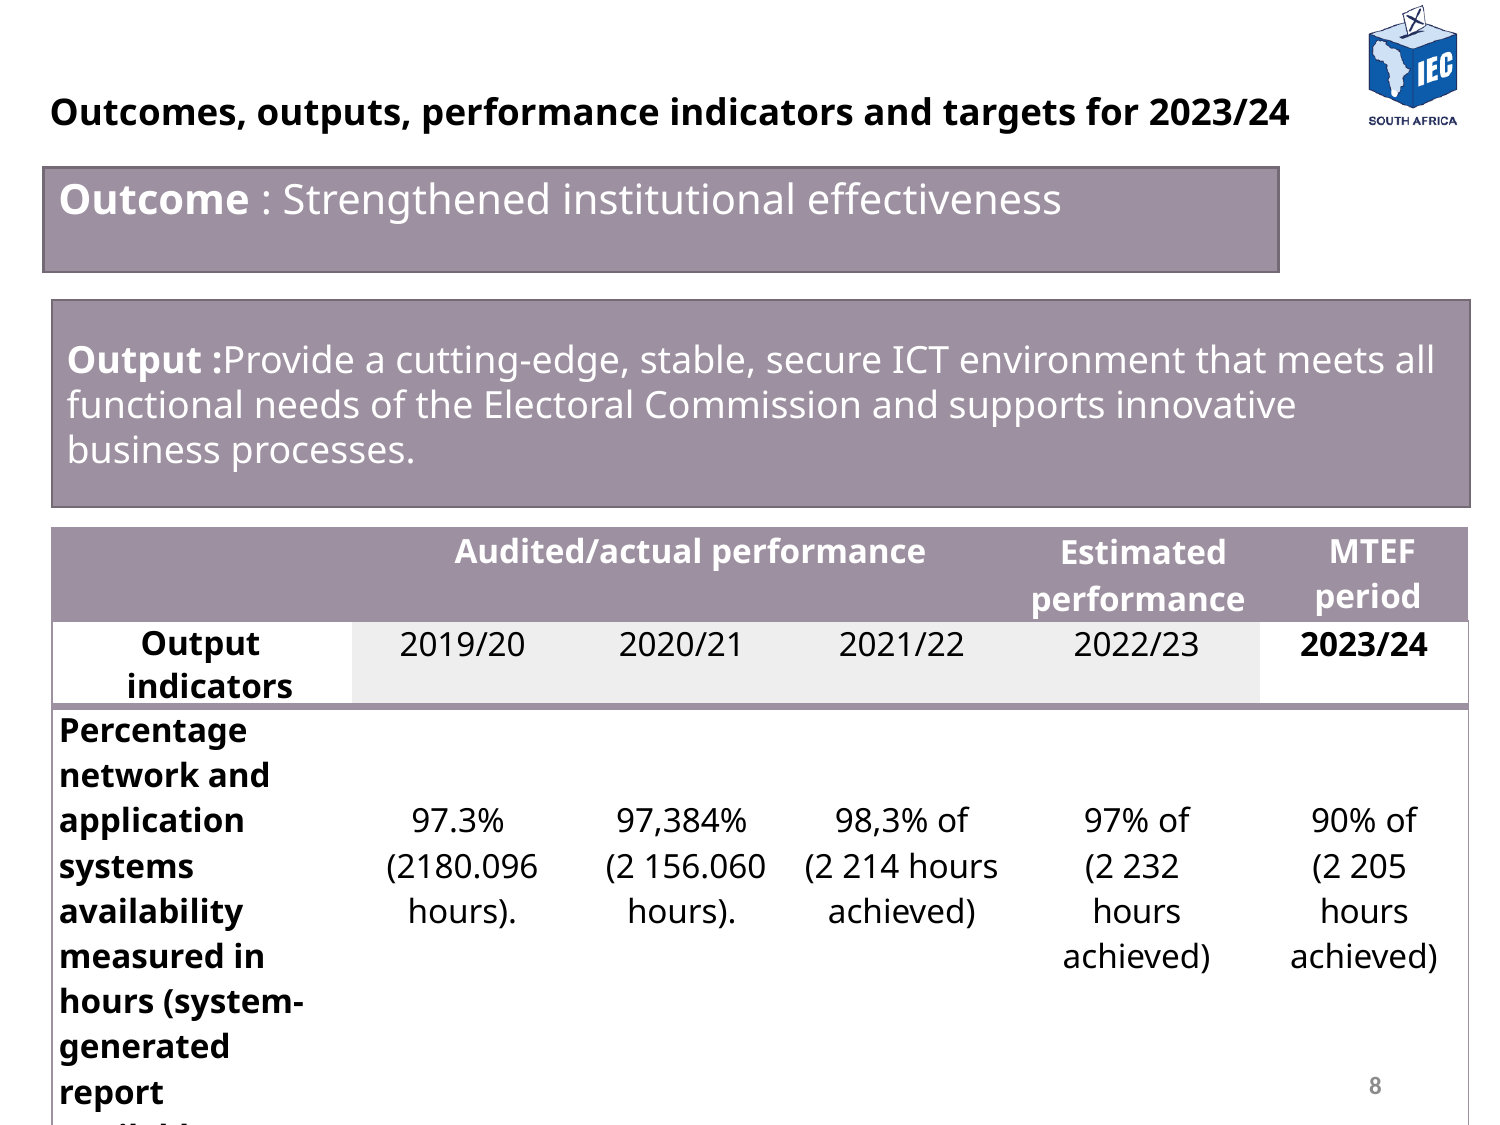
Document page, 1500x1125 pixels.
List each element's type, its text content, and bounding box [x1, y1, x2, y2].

table_header MTEF period [1260, 529, 1468, 620]
table_cell 2023/24 [1260, 622, 1468, 703]
text_box Outcome : Strengthened institutional effectiveness [42, 166, 1280, 273]
table_cell 2021/22 [790, 622, 1014, 703]
table_cell Percentage network and application systems availability measured in hours (system-generated report available). [53, 710, 352, 1125]
text_box Output :Provide a cutting-edge, stable, secure ICT environment that meets all functional needs of the Electoral Commission and supports innovative business processes. [51, 299, 1471, 508]
table_cell 97.3% (2180.096 hours). [352, 710, 574, 1125]
table_cell 2020/21 [574, 622, 790, 703]
title Outcomes, outputs, performance indicators and targets for 2023/24 [34, 60, 1329, 161]
table_cell 2022/23 [1014, 622, 1260, 703]
table_header [53, 529, 352, 620]
table_cell 97% of (2 232 hours achieved) [1014, 710, 1260, 1125]
table_cell Output indicators [53, 622, 352, 703]
table_cell 90% of (2 205 hours achieved) [1260, 710, 1468, 1125]
picture [1359, 0, 1466, 130]
table_header Estimated performance [1014, 529, 1260, 620]
table_header Audited/actual performance [352, 529, 1014, 620]
table_cell 2019/20 [352, 622, 574, 703]
table_cell 97,384% (2 156.060 hours). [574, 710, 790, 1125]
table_cell 98,3% of (2 214 hours achieved) [790, 710, 1014, 1125]
slide_number 8 [1059, 1054, 1397, 1115]
